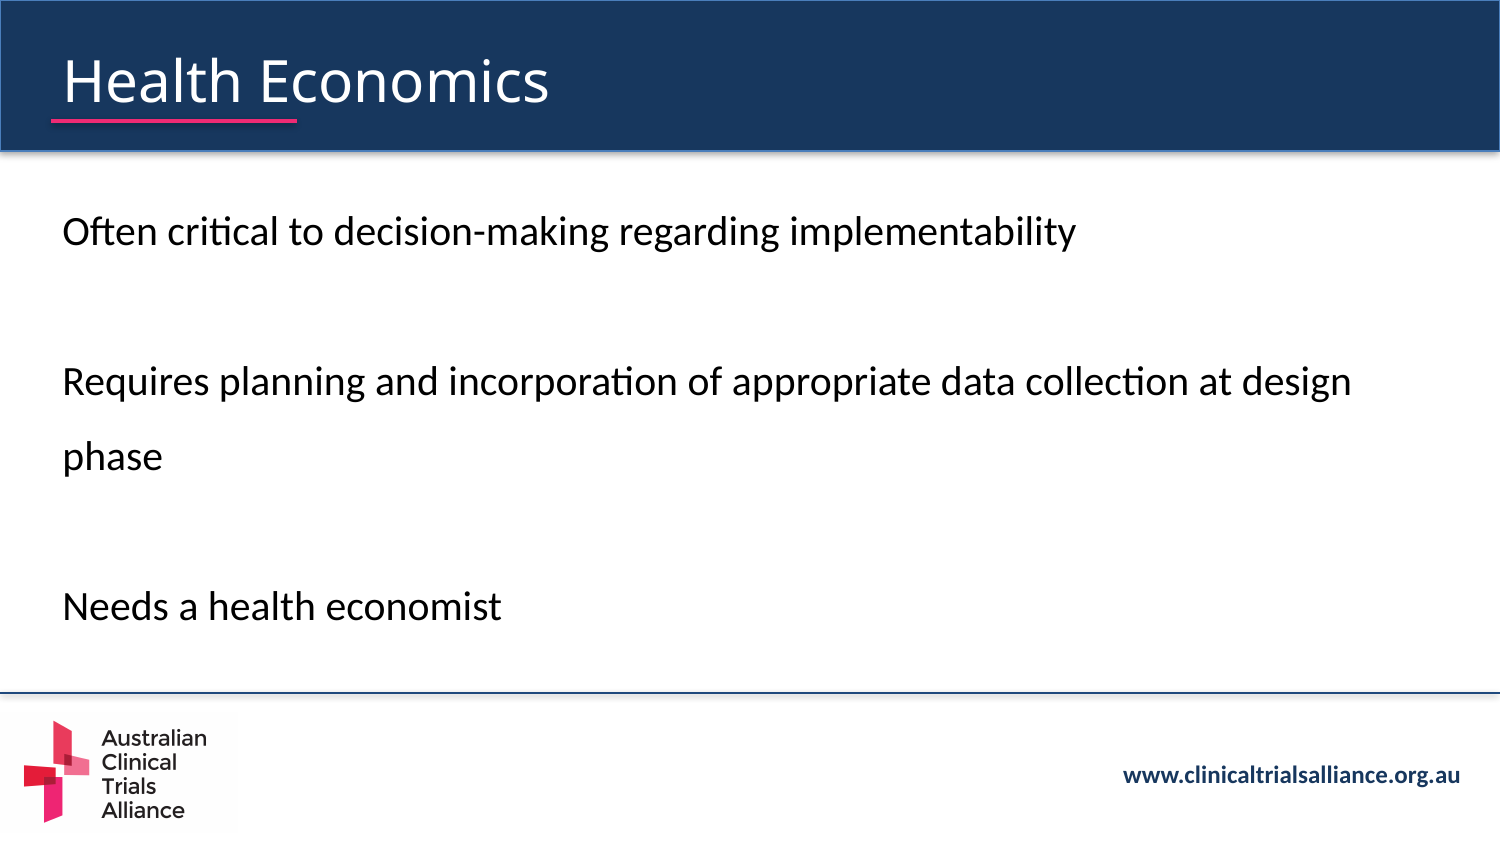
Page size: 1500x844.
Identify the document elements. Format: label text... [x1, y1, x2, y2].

text_box Health Economics [47, 36, 1453, 171]
text_box Often critical to decision-making regarding implementability Requires planning and incorporation of appropriate data collection at design phase Needs a health economist [47, 171, 1453, 664]
picture [0, 712, 238, 833]
